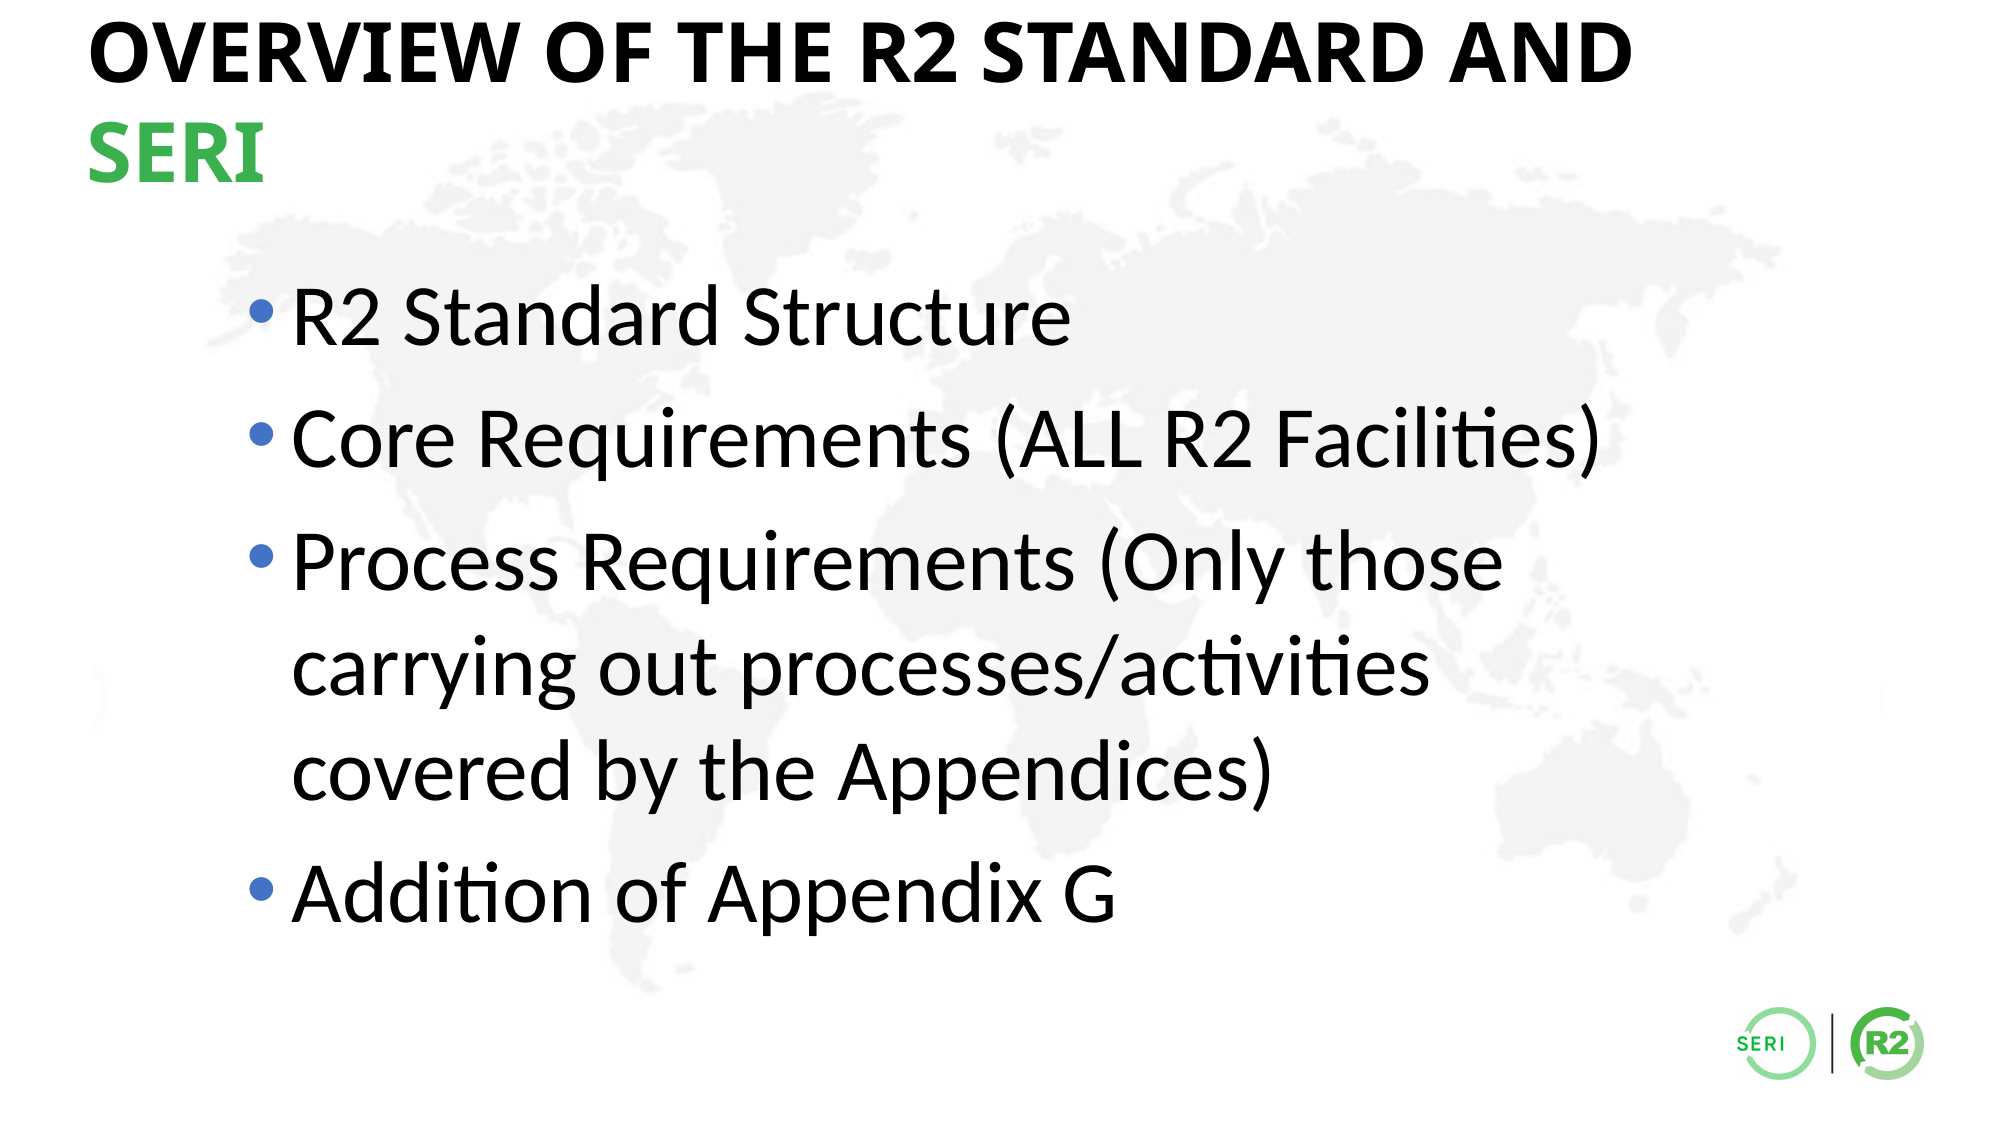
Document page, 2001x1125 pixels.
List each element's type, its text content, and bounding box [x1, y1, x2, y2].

picture [1737, 1007, 1924, 1080]
text_box OVERVIEW OF THE R2 STANDARD AND SERI [71, 106, 1672, 207]
text_box R2 Standard Structure Core Requirements (ALL R2 Facilities) Process Requirements (Only those carrying out processes/activities covered by the Appendices) Addition of Appendix G [231, 340, 1672, 928]
